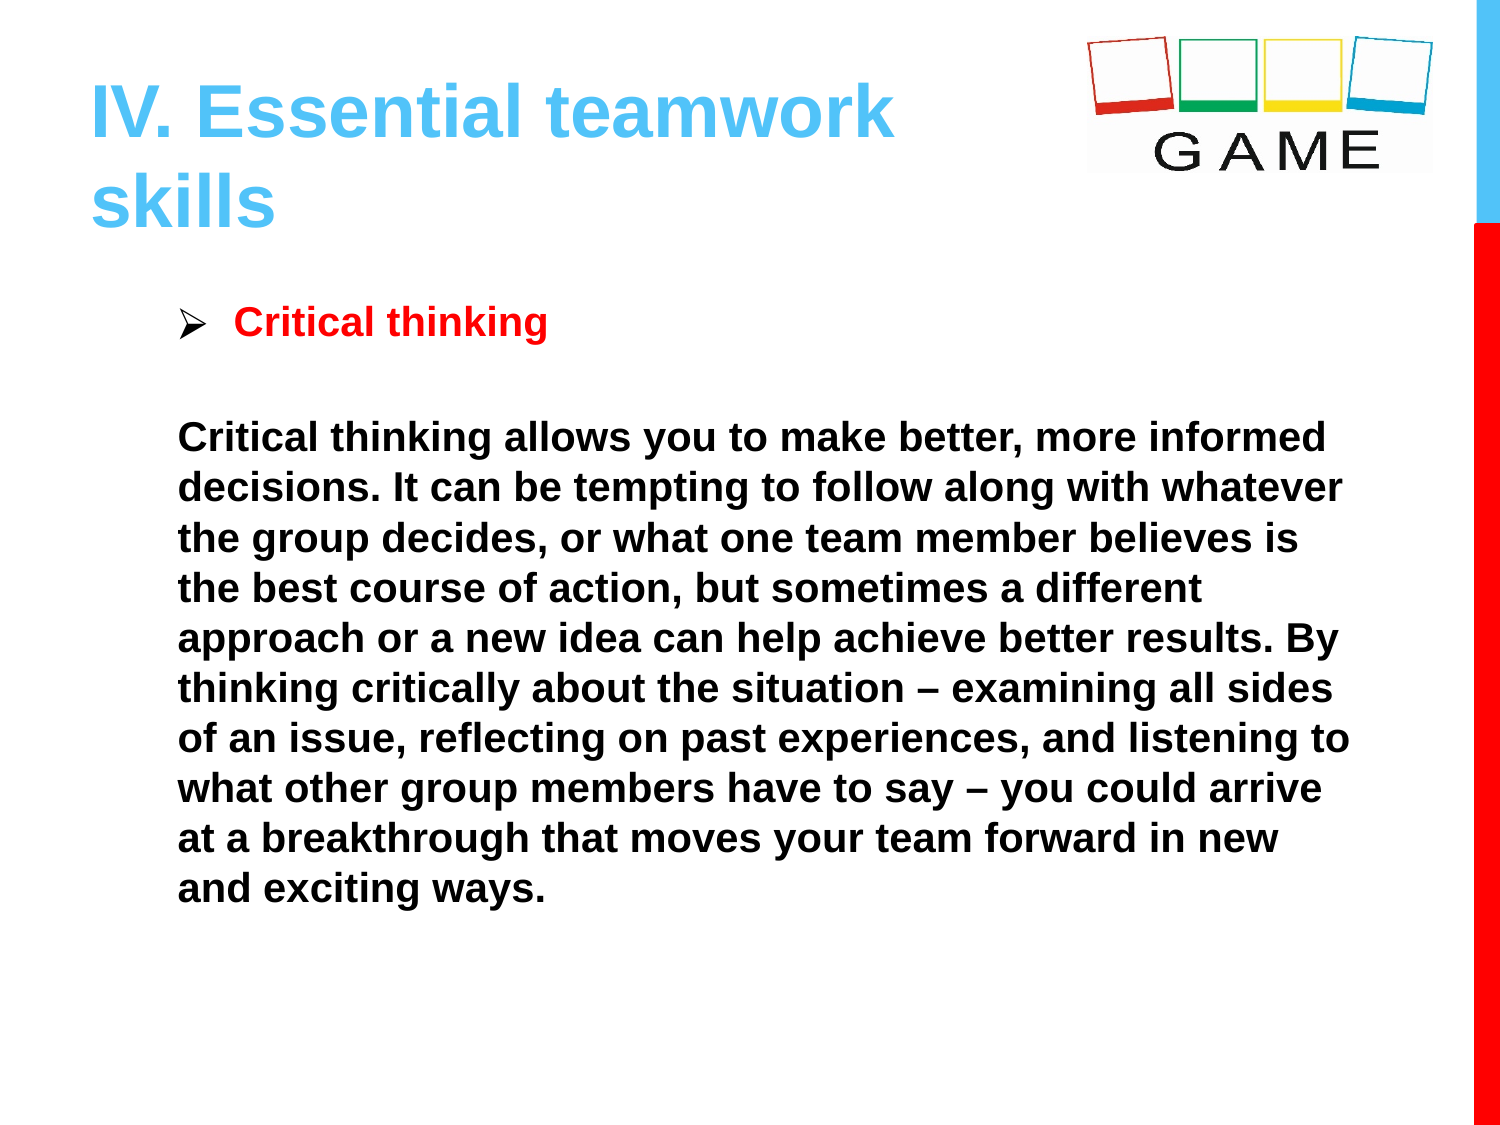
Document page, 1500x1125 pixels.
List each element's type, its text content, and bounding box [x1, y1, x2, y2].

title IV. Essential teamwork skills [75, 25, 1025, 250]
list Critical thinking Critical thinking allows you to make better, more informed decisions. It can be tempting to follow along with whatever the group decides, or what one team member believes is the best course of action, but sometimes a different approach or a new idea can help achieve better results. By thinking critically about the situation – examining all sides of an issue, reflecting on past experiences, and listening to what other group members have to say – you could arrive at a breakthrough that moves your team forward in new and exciting ways. [125, 287, 1375, 1005]
picture [1087, 36, 1433, 173]
